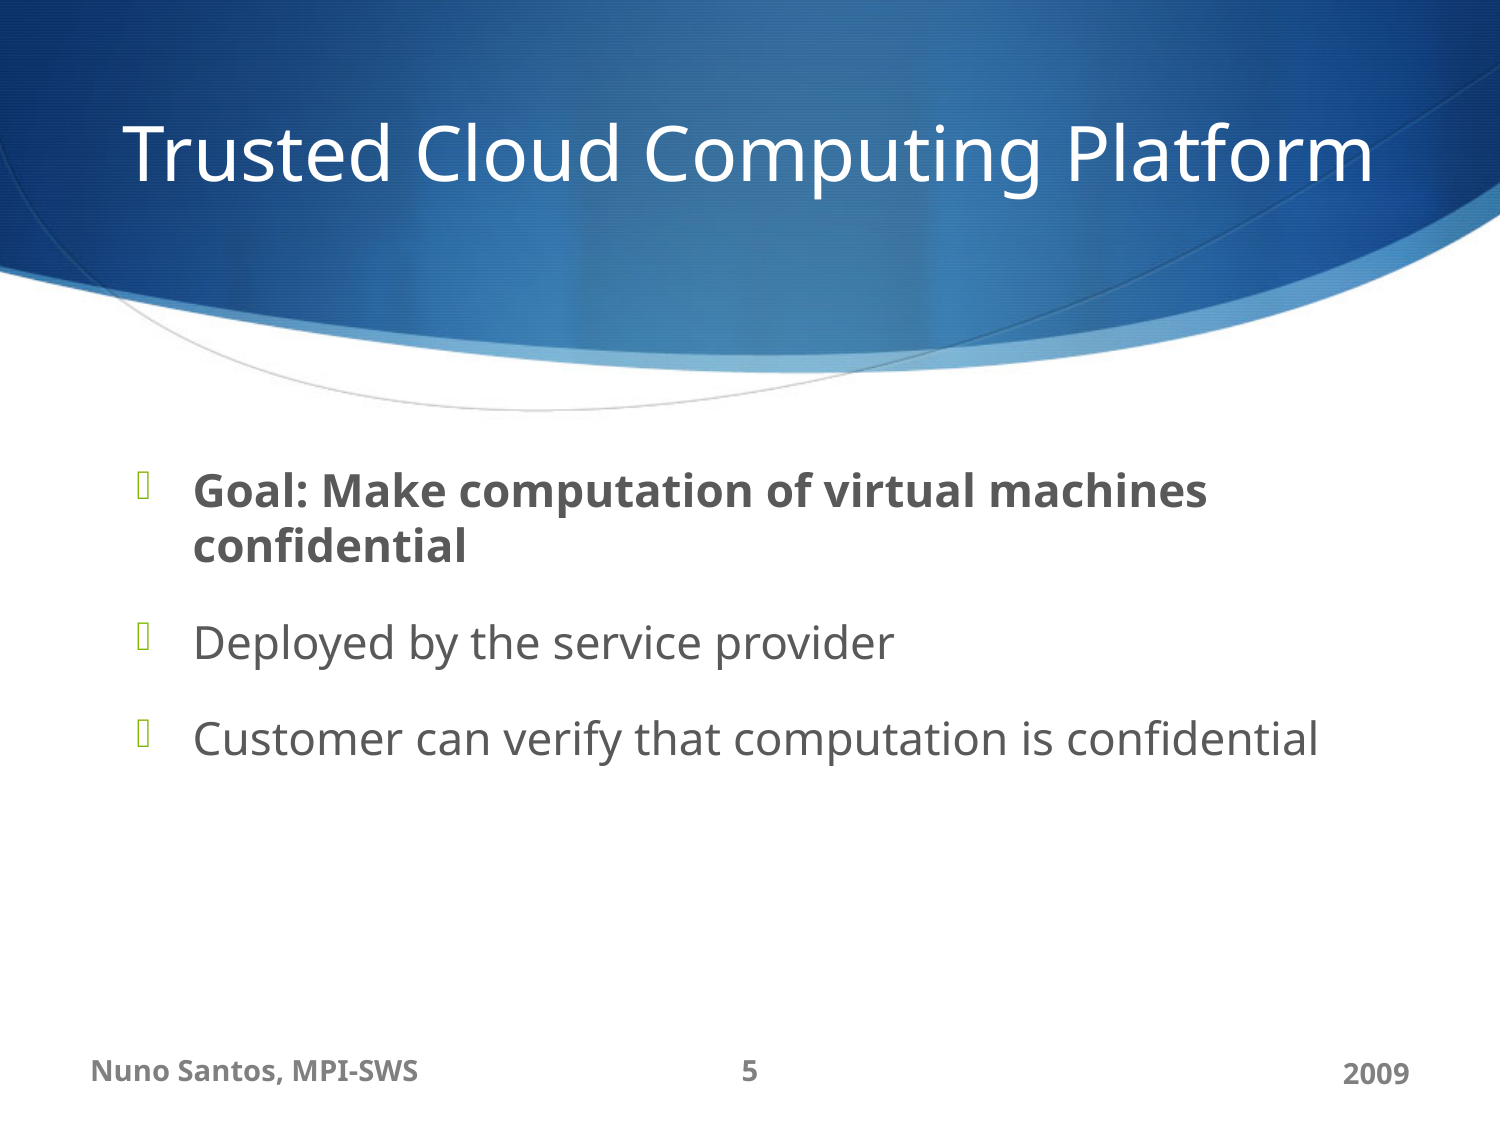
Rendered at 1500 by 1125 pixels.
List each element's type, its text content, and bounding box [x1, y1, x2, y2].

picture [0, 0, 1500, 1125]
slide_number 2009 [1074, 1042, 1425, 1103]
list Goal: Make computation of virtual machines confidential Deployed by the service provider Customer can verify that computation is confidential [121, 454, 1379, 991]
slide_number 5 [706, 1042, 794, 1103]
title Trusted Cloud Computing Platform [75, 56, 1425, 245]
footer Nuno Santos, MPI-SWS [75, 1042, 550, 1103]
